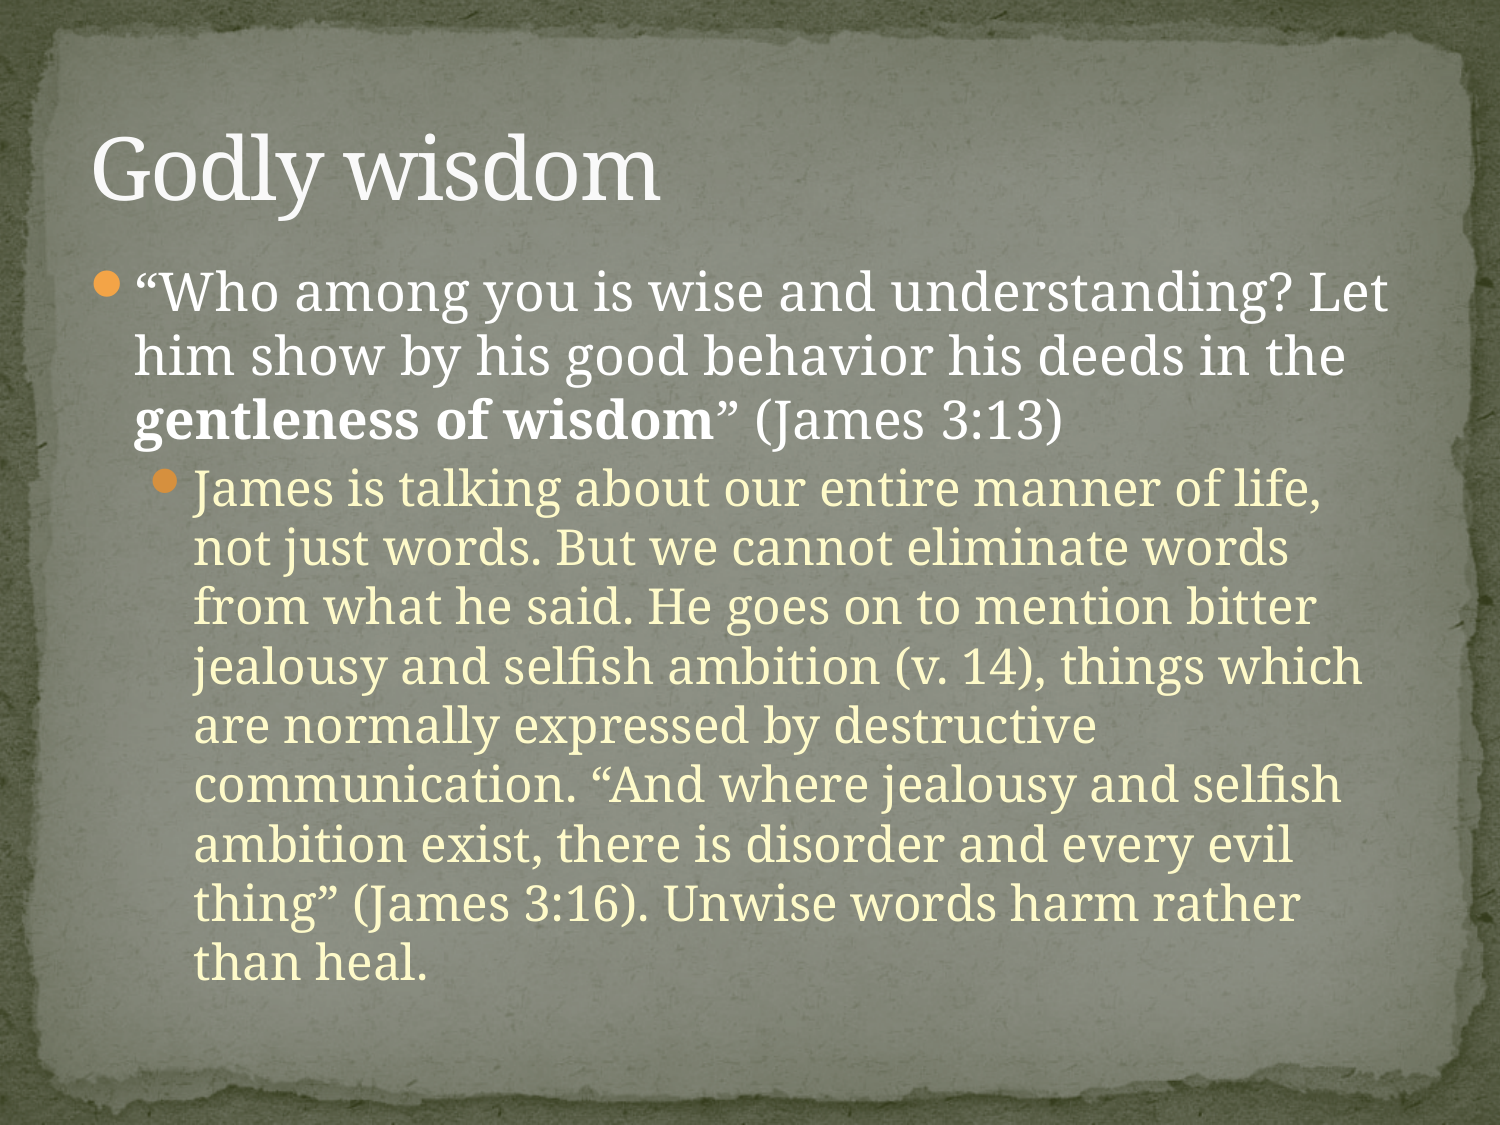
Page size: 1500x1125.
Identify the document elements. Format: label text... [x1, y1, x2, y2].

list “Who among you is wise and understanding? Let him show by his good behavior his deeds in the gentleness of wisdom” (James 3:13) James is talking about our entire manner of life, not just words. But we cannot eliminate words from what he said. He goes on to mention bitter jealousy and selfish ambition (v. 14), things which are normally expressed by destructive communication. “And where jealousy and selfish ambition exist, there is disorder and every evil thing” (James 3:16). Unwise words harm rather than heal. [75, 249, 1425, 1000]
title Godly wisdom [74, 24, 1425, 225]
